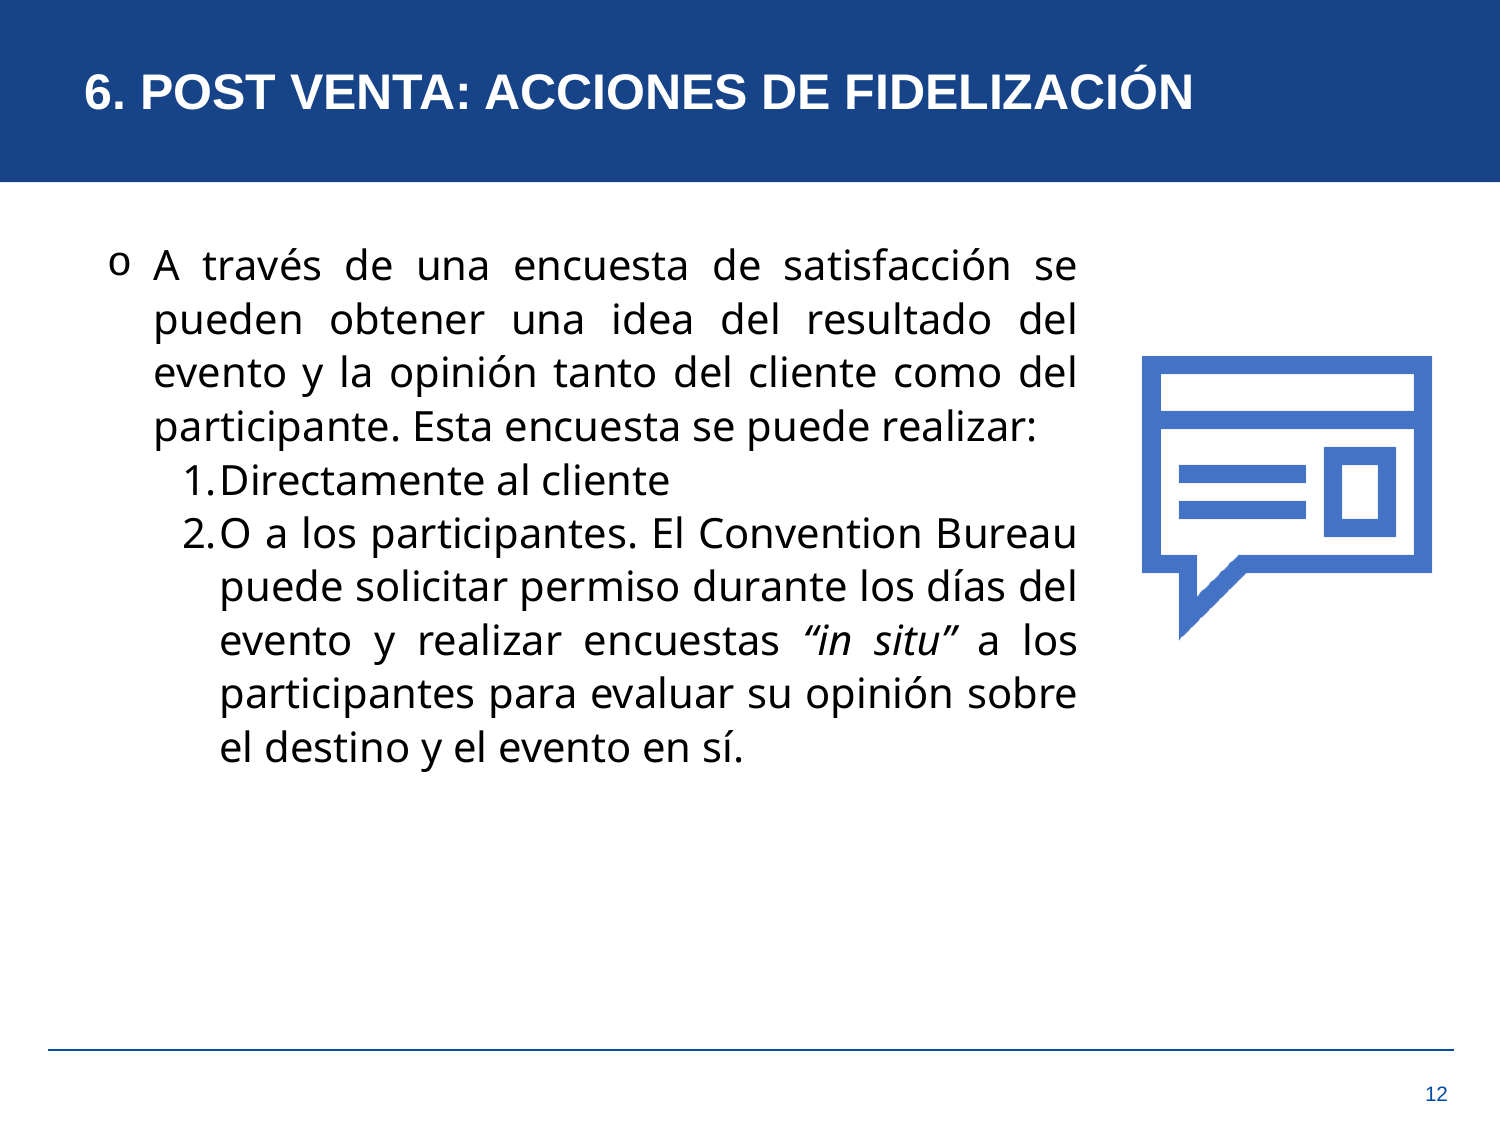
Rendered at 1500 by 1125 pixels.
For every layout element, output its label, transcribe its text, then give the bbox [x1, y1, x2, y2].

title 6. Post venta: Acciones de fidelización [69, 0, 1500, 180]
text_box A través de una encuesta de satisfacción se pueden obtener una idea del resultado del evento y la opinión tanto del cliente como del participante. Esta encuesta se puede realizar: Directamente al cliente O a los participantes. El Convention Bureau puede solicitar permiso durante los días del evento y realizar encuestas “in situ” a los participantes para evaluar su opinión sobre el destino y el evento en sí. [17, 228, 1094, 832]
picture [1113, 327, 1461, 674]
